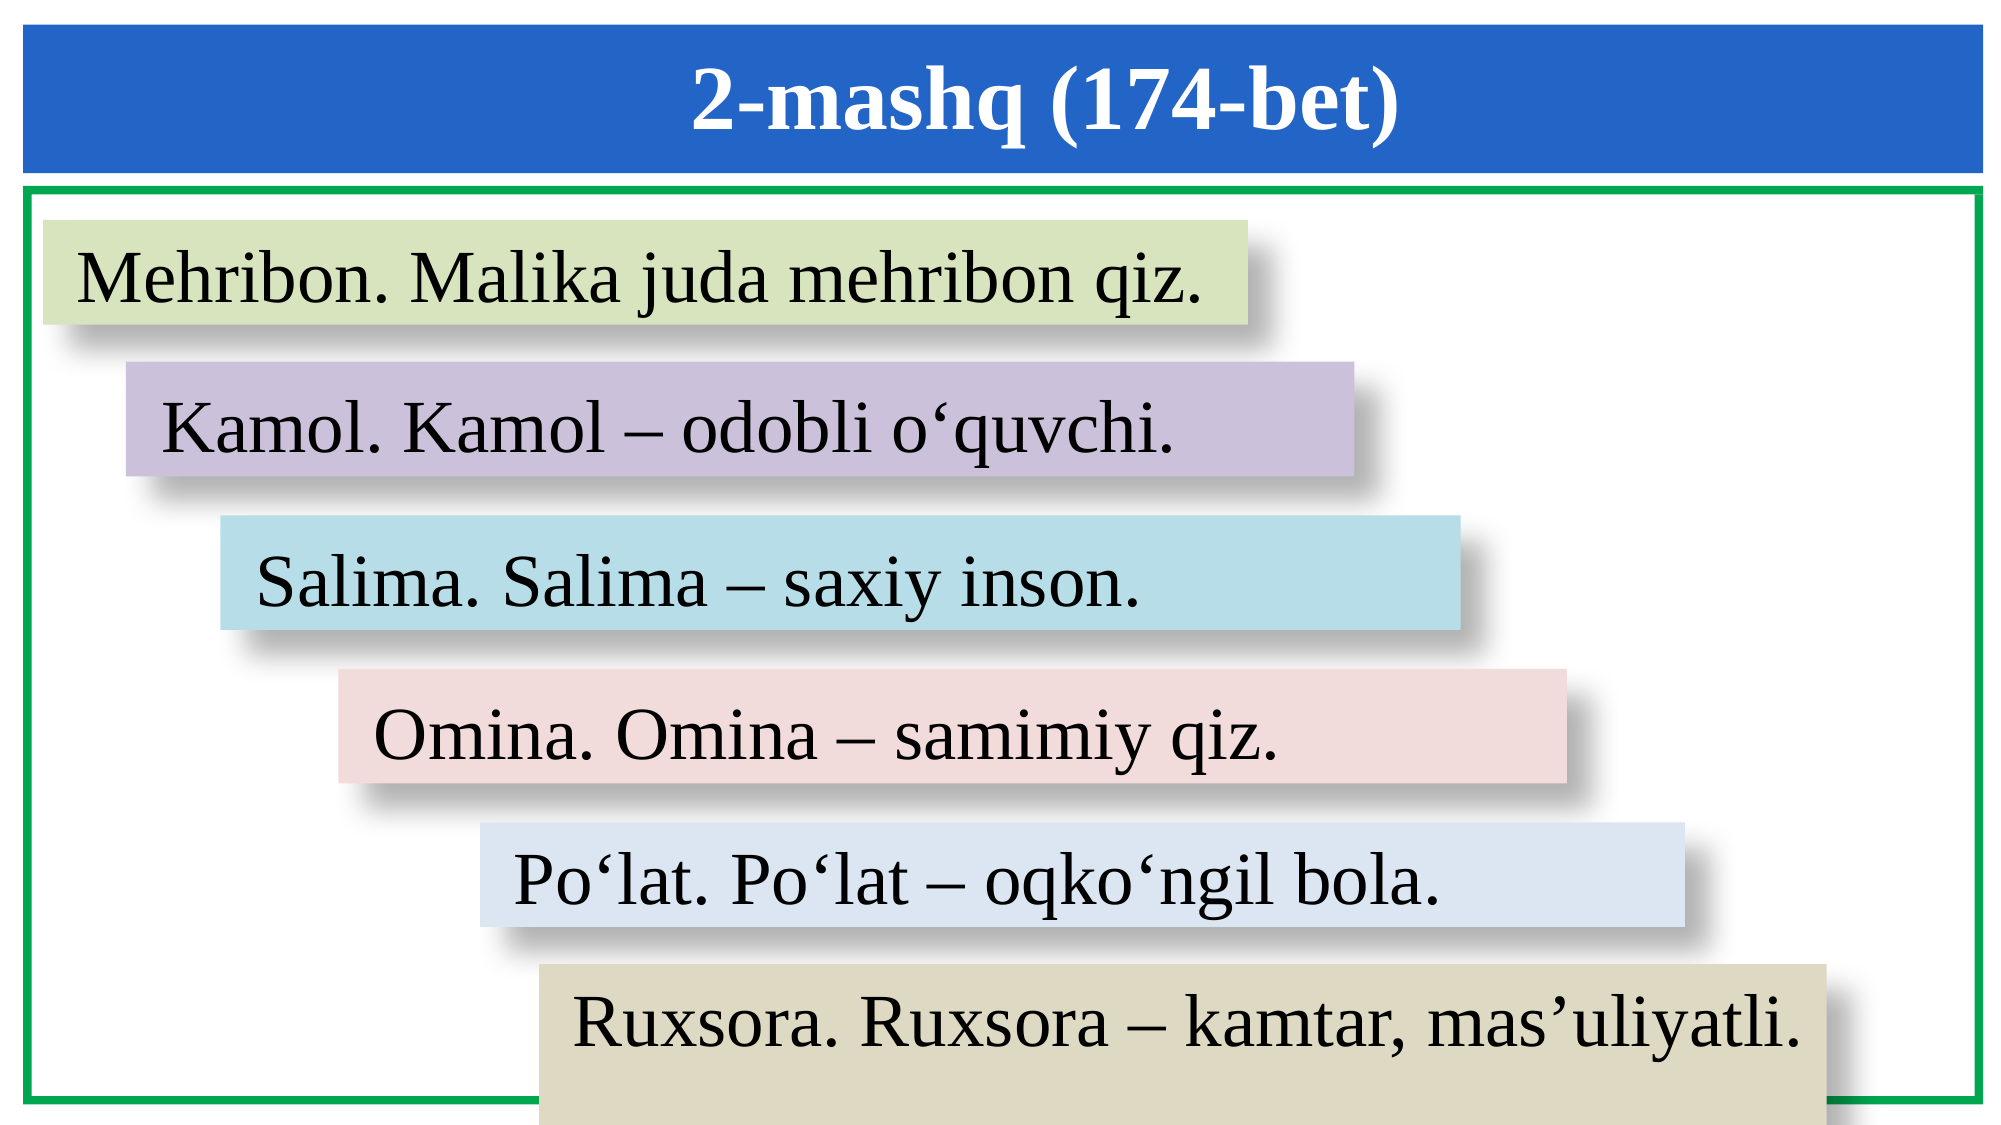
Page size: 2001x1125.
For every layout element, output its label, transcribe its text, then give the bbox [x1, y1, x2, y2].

text_box Ruxsora. Ruxsora – kamtar, mas’uliyatli. [539, 964, 1827, 1125]
text_box Salima. Salima – saxiy inson. [220, 515, 1461, 630]
text_box Omina. Omina – samimiy qiz. [338, 668, 1567, 784]
text_box 2-mashq (174-bet) [31, 30, 1969, 156]
text_box Mehribon. Malika juda mehribon qiz. [43, 219, 1248, 325]
text_box Kamol. Kamol – odobli o‘quvchi. [125, 361, 1355, 477]
text_box Po‘lat. Po‘lat – oqko‘ngil bola. [480, 822, 1685, 927]
